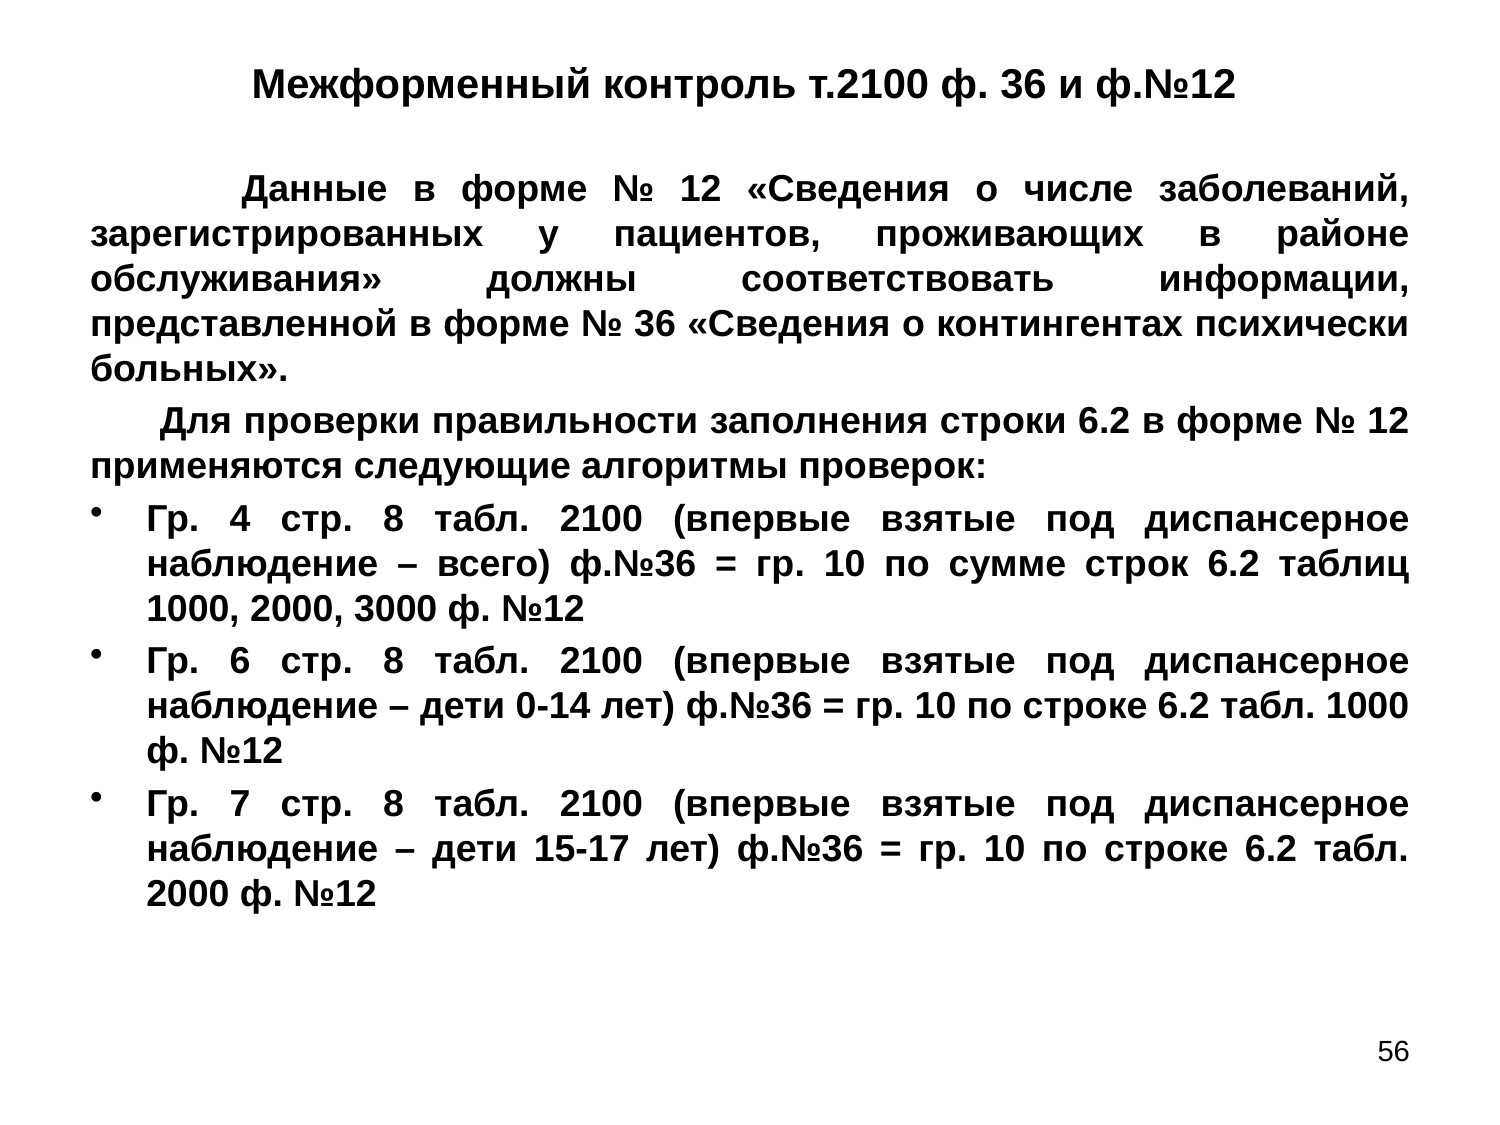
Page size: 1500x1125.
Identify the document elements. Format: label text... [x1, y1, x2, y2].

title Межформенный контроль т.2100 ф. 36 и ф.№12 [74, 44, 1426, 120]
slide_number 56 [1074, 1024, 1425, 1103]
list Данные в форме № 12 «Сведения о числе заболеваний, зарегистрированных у пациентов, проживающих в районе обслуживания» должны соответствовать информации, представленной в форме № 36 «Сведения о контингентах психически больных». Для проверки правильности заполнения строки 6.2 в форме № 12 применяются следующие алгоритмы проверок: Гр. 4 стр. 8 табл. 2100 (впервые взятые под диспансерное наблюдение – всего) ф.№36 = гр. 10 по сумме строк 6.2 таблиц 1000, 2000, 3000 ф. №12 Гр. 6 стр. 8 табл. 2100 (впервые взятые под диспансерное наблюдение – дети 0-14 лет) ф.№36 = гр. 10 по строке 6.2 табл. 1000 ф. №12 Гр. 7 стр. 8 табл. 2100 (впервые взятые под диспансерное наблюдение – дети 15-17 лет) ф.№36 = гр. 10 по строке 6.2 табл. 2000 ф. №12 [74, 156, 1426, 1006]
